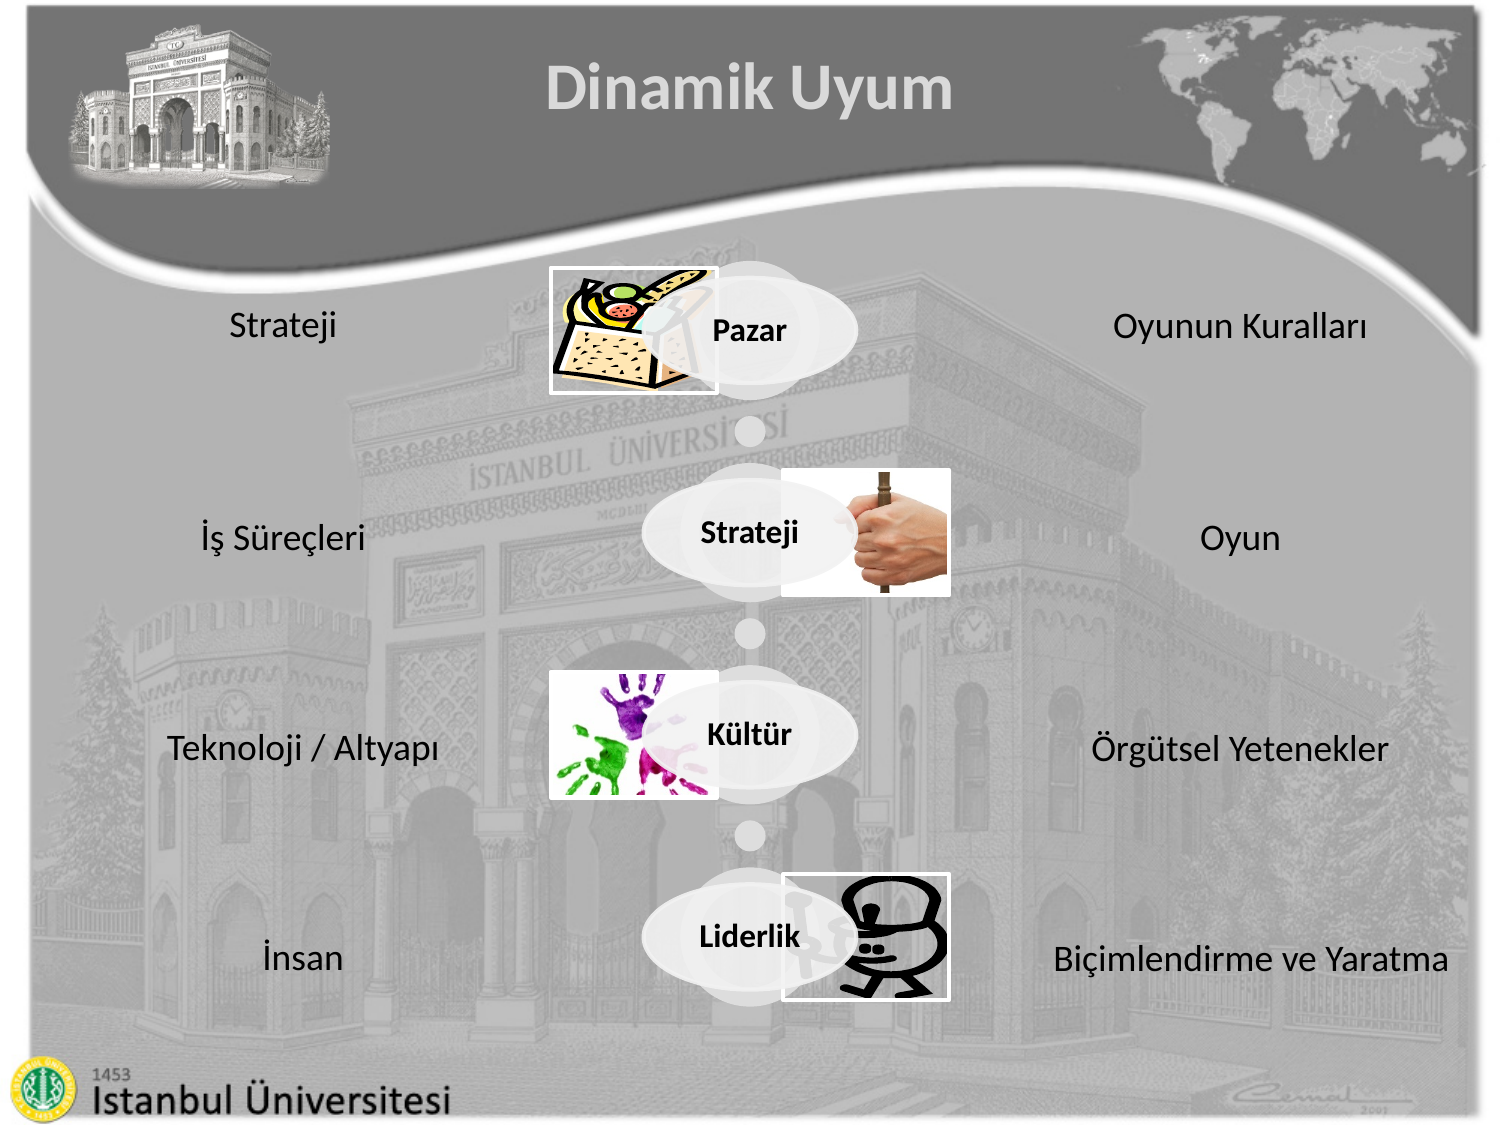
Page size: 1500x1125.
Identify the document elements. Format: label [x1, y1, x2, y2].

picture [0, 0, 1500, 1125]
list [74, 262, 1426, 1006]
